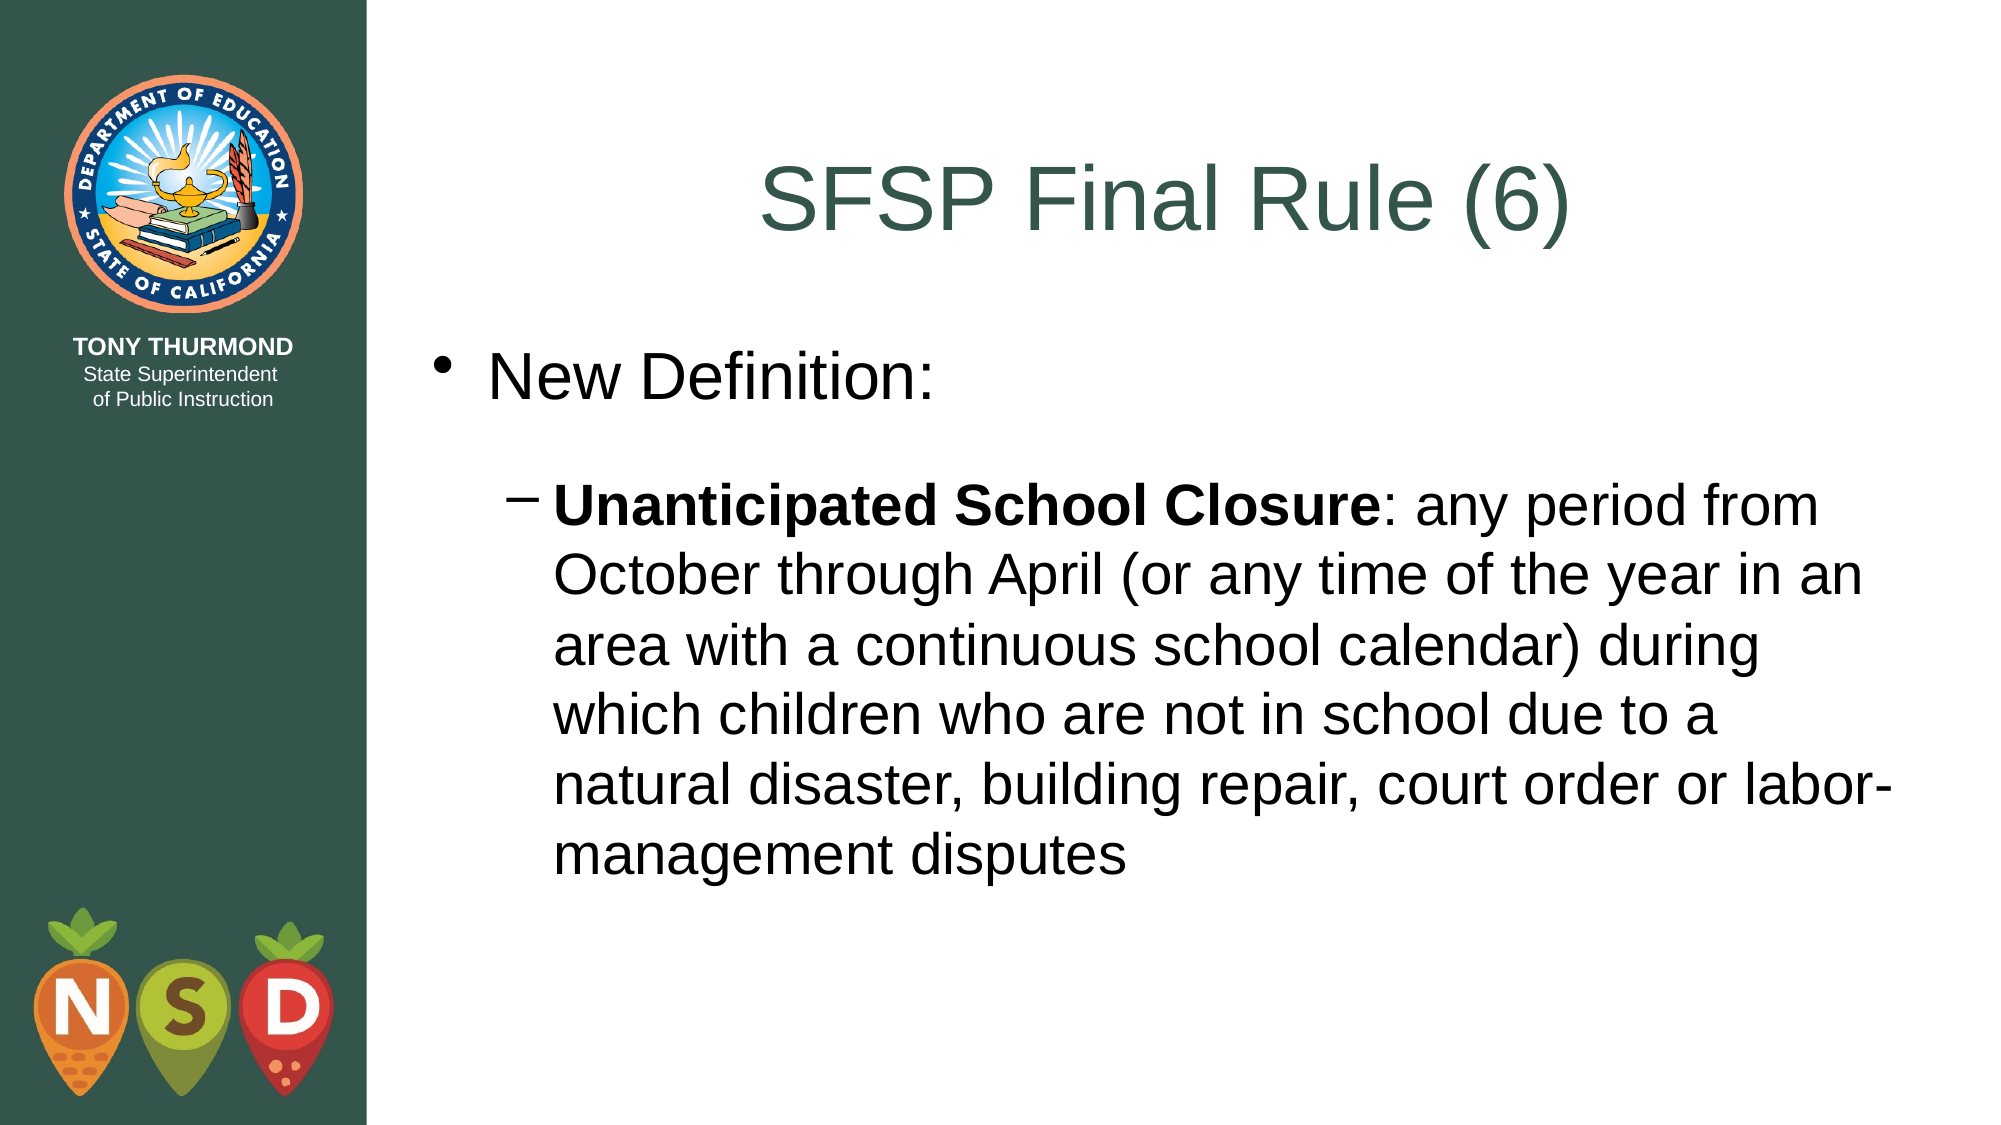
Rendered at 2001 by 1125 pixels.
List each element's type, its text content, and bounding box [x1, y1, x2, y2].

picture [64, 74, 303, 313]
picture [13, 892, 354, 1108]
title SFSP Final Rule (6) [416, 99, 1917, 288]
list New Definition: Unanticipated School Closure: any period from October through April (or any time of the year in an area with a continuous school calendar) during which children who are not in school due to a natural disaster, building repair, court order or labor-management disputes [416, 324, 1917, 1000]
